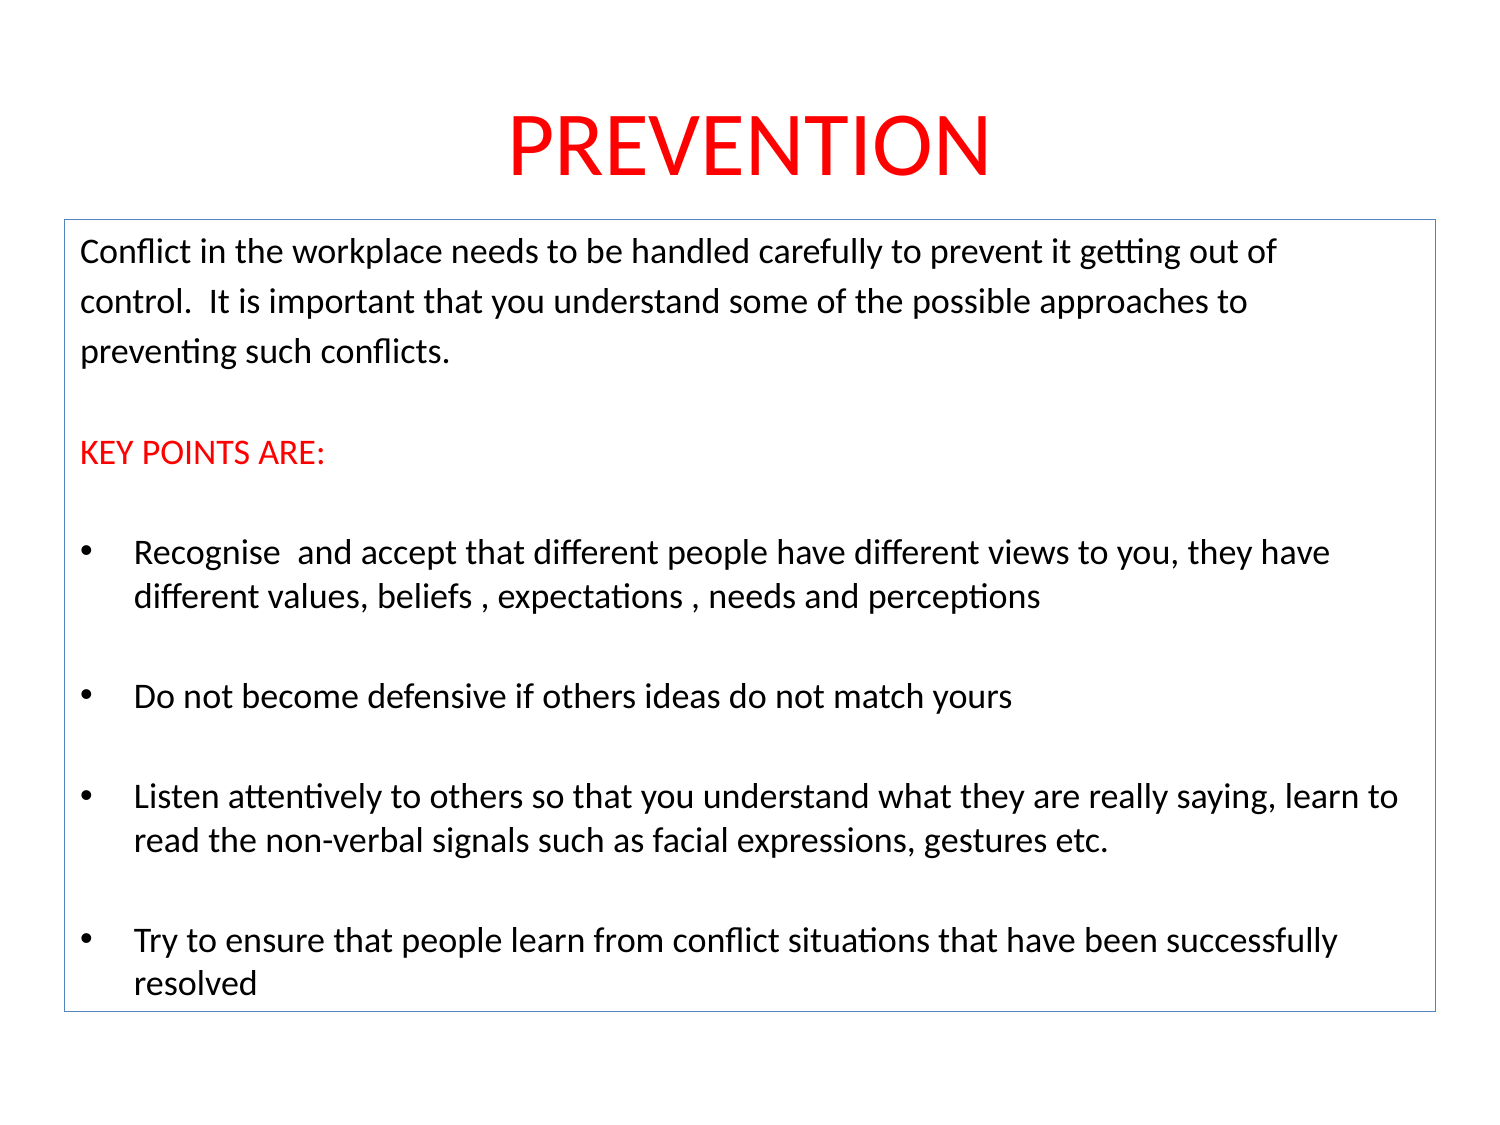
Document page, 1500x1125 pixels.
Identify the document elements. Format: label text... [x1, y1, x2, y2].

list Conflict in the workplace needs to be handled carefully to prevent it getting out of control. It is important that you understand some of the possible approaches to preventing such conflicts. KEY POINTS ARE: Recognise and accept that different people have different views to you, they have different values, beliefs , expectations , needs and perceptions Do not become defensive if others ideas do not match yours Listen attentively to others so that you understand what they are really saying, learn to read the non-verbal signals such as facial expressions, gestures etc. Try to ensure that people learn from conflict situations that have been successfully resolved [64, 219, 1436, 1012]
title PREVENTION [75, 45, 1425, 219]
